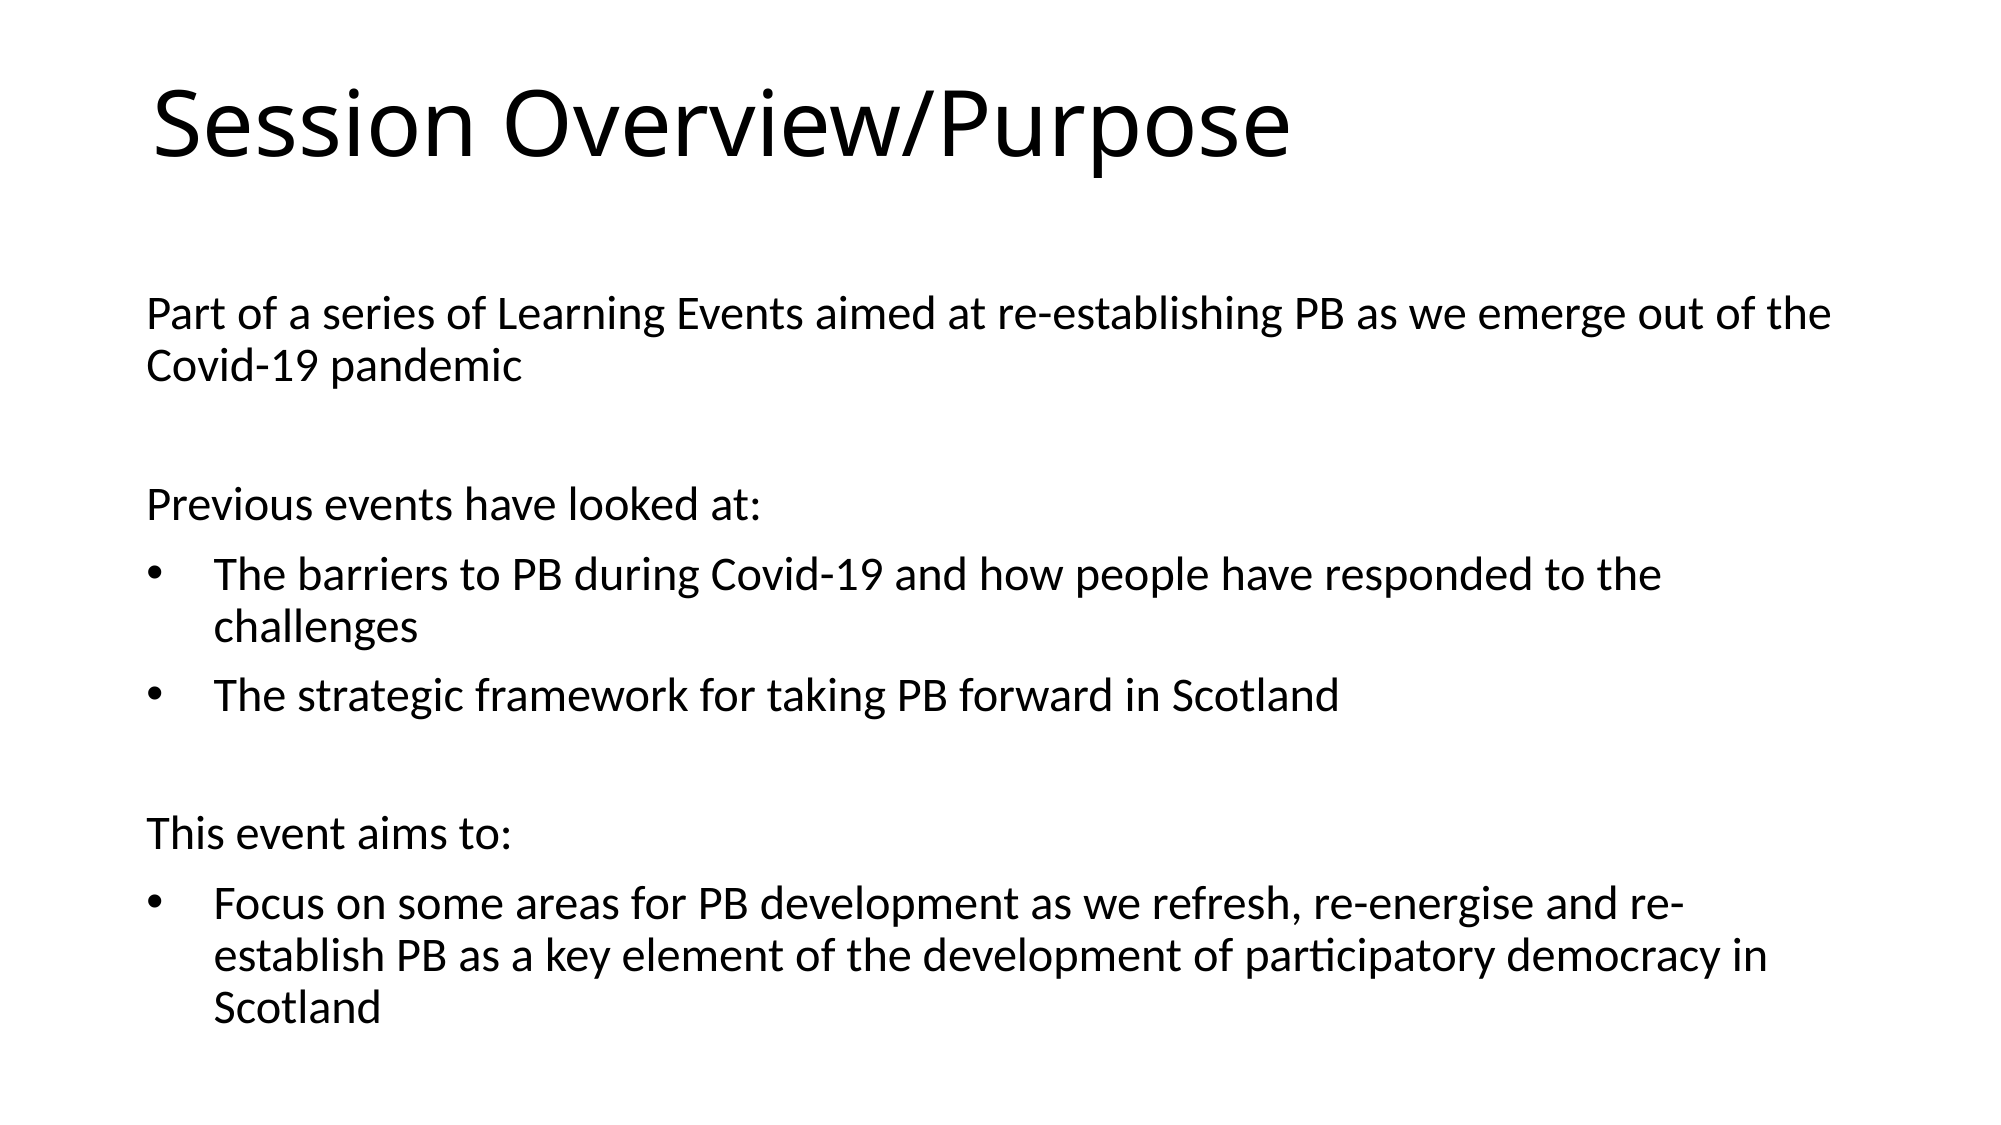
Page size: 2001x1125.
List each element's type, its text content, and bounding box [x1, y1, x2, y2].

title Session Overview/Purpose [137, 17, 1863, 236]
list Part of a series of Learning Events aimed at re-establishing PB as we emerge out of the Covid-19 pandemic Previous events have looked at: The barriers to PB during Covid-19 and how people have responded to the challenges The strategic framework for taking PB forward in Scotland This event aims to: Focus on some areas for PB development as we refresh, re-energise and re-establish PB as a key element of the development of participatory democracy in Scotland [131, 280, 1857, 1051]
